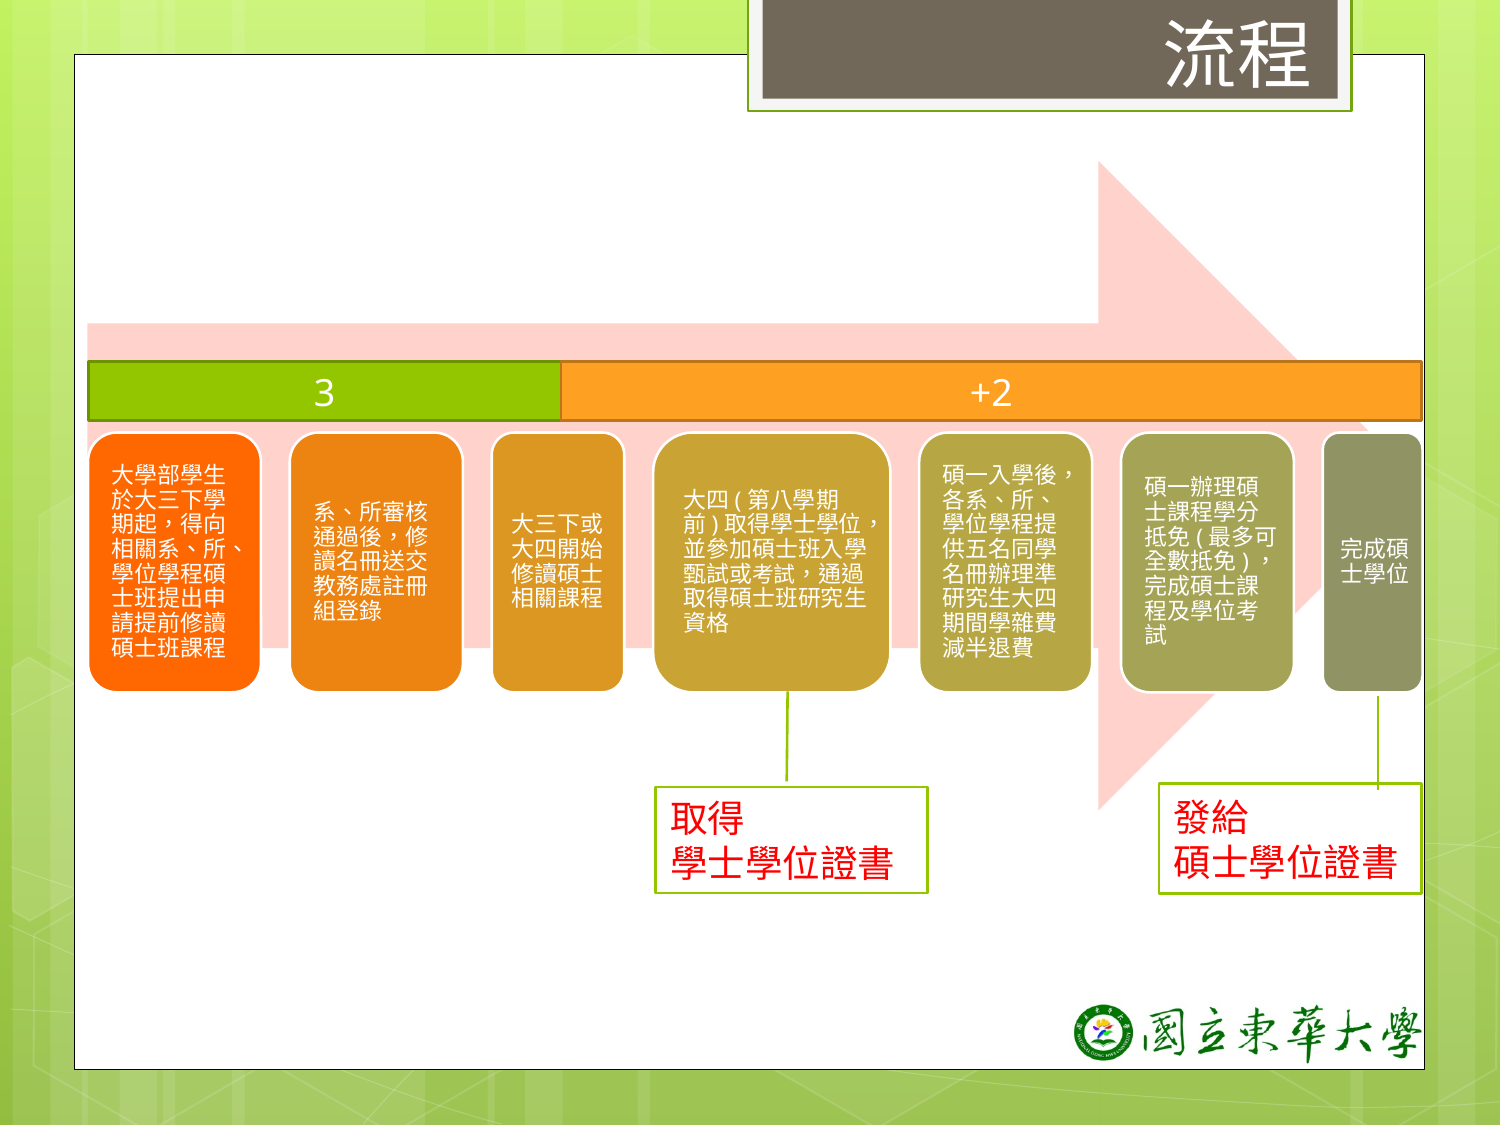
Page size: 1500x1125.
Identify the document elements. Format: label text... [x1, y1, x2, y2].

text_box 發給 碩士學位證書 [1158, 819, 1423, 895]
text_box 取得 學士學位證書 [654, 820, 929, 894]
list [87, 160, 1424, 811]
text_box 流程 [1147, 0, 1328, 105]
picture [1068, 999, 1424, 1064]
